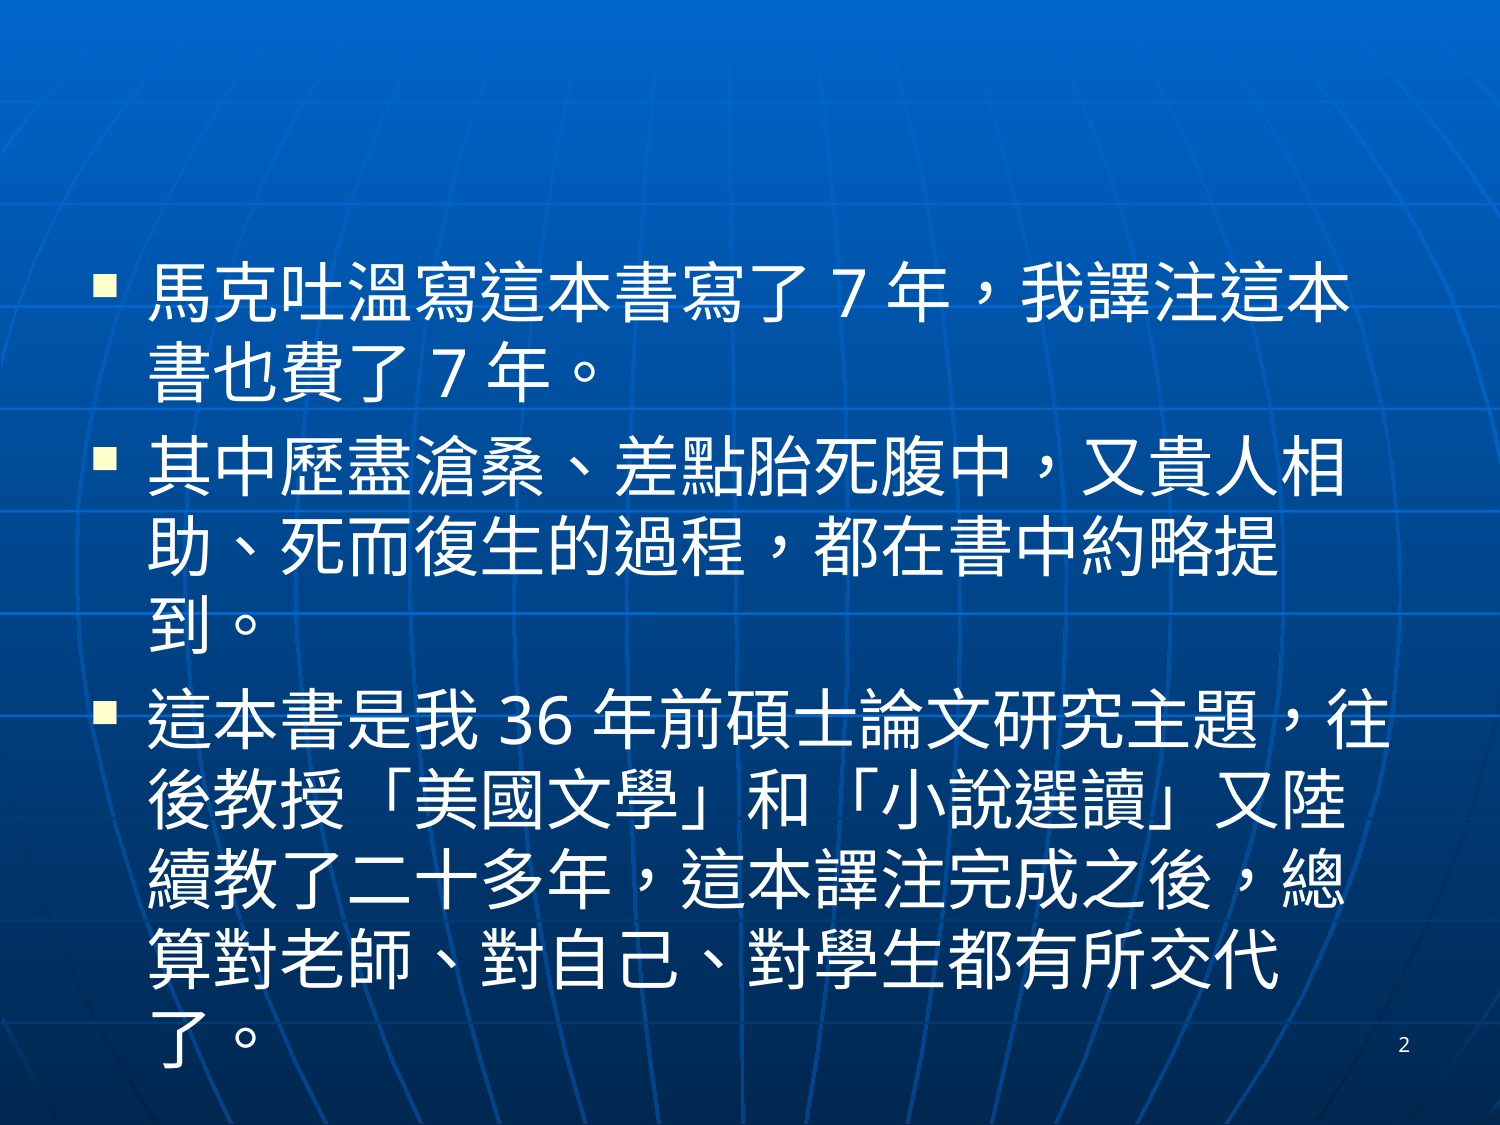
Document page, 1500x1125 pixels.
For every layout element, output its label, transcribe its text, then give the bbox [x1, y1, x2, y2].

slide_number 2 [1074, 1023, 1426, 1100]
list 馬克吐溫寫這本書寫了7年，我譯注這本書也費了7年。 其中歷盡滄桑、差點胎死腹中，又貴人相助、死而復生的過程，都在書中約略提到。 這本書是我36年前碩士論文研究主題，往後教授「美國文學」和「小說選讀」又陸續教了二十多年，這本譯注完成之後，總算對老師、對自己、對學生都有所交代了。 [74, 243, 1426, 1006]
slide_number [74, 1023, 426, 1100]
